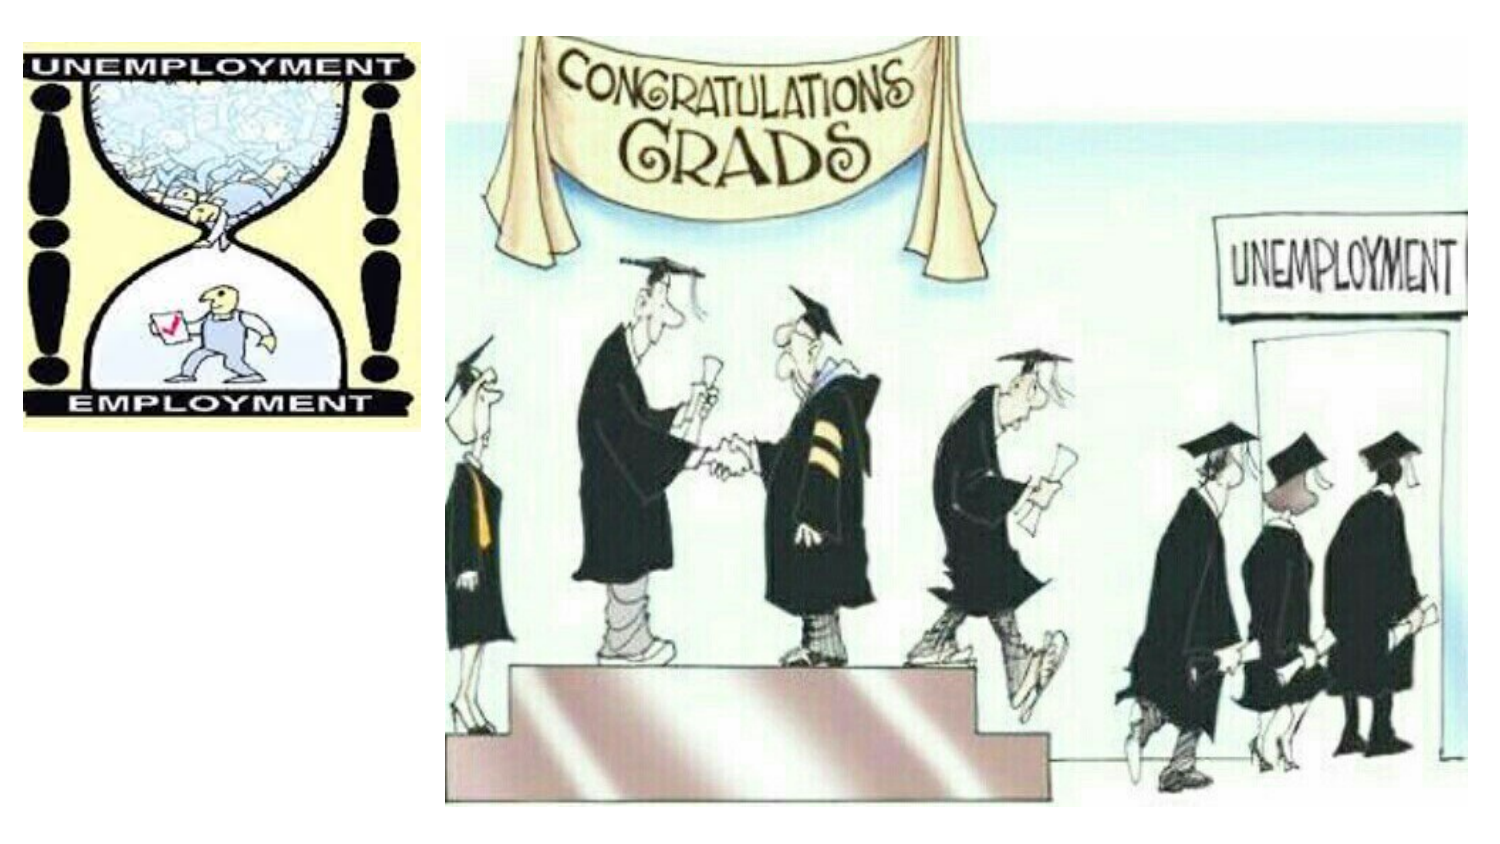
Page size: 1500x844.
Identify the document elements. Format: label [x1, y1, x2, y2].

picture [22, 9, 429, 432]
picture [444, 36, 1468, 808]
